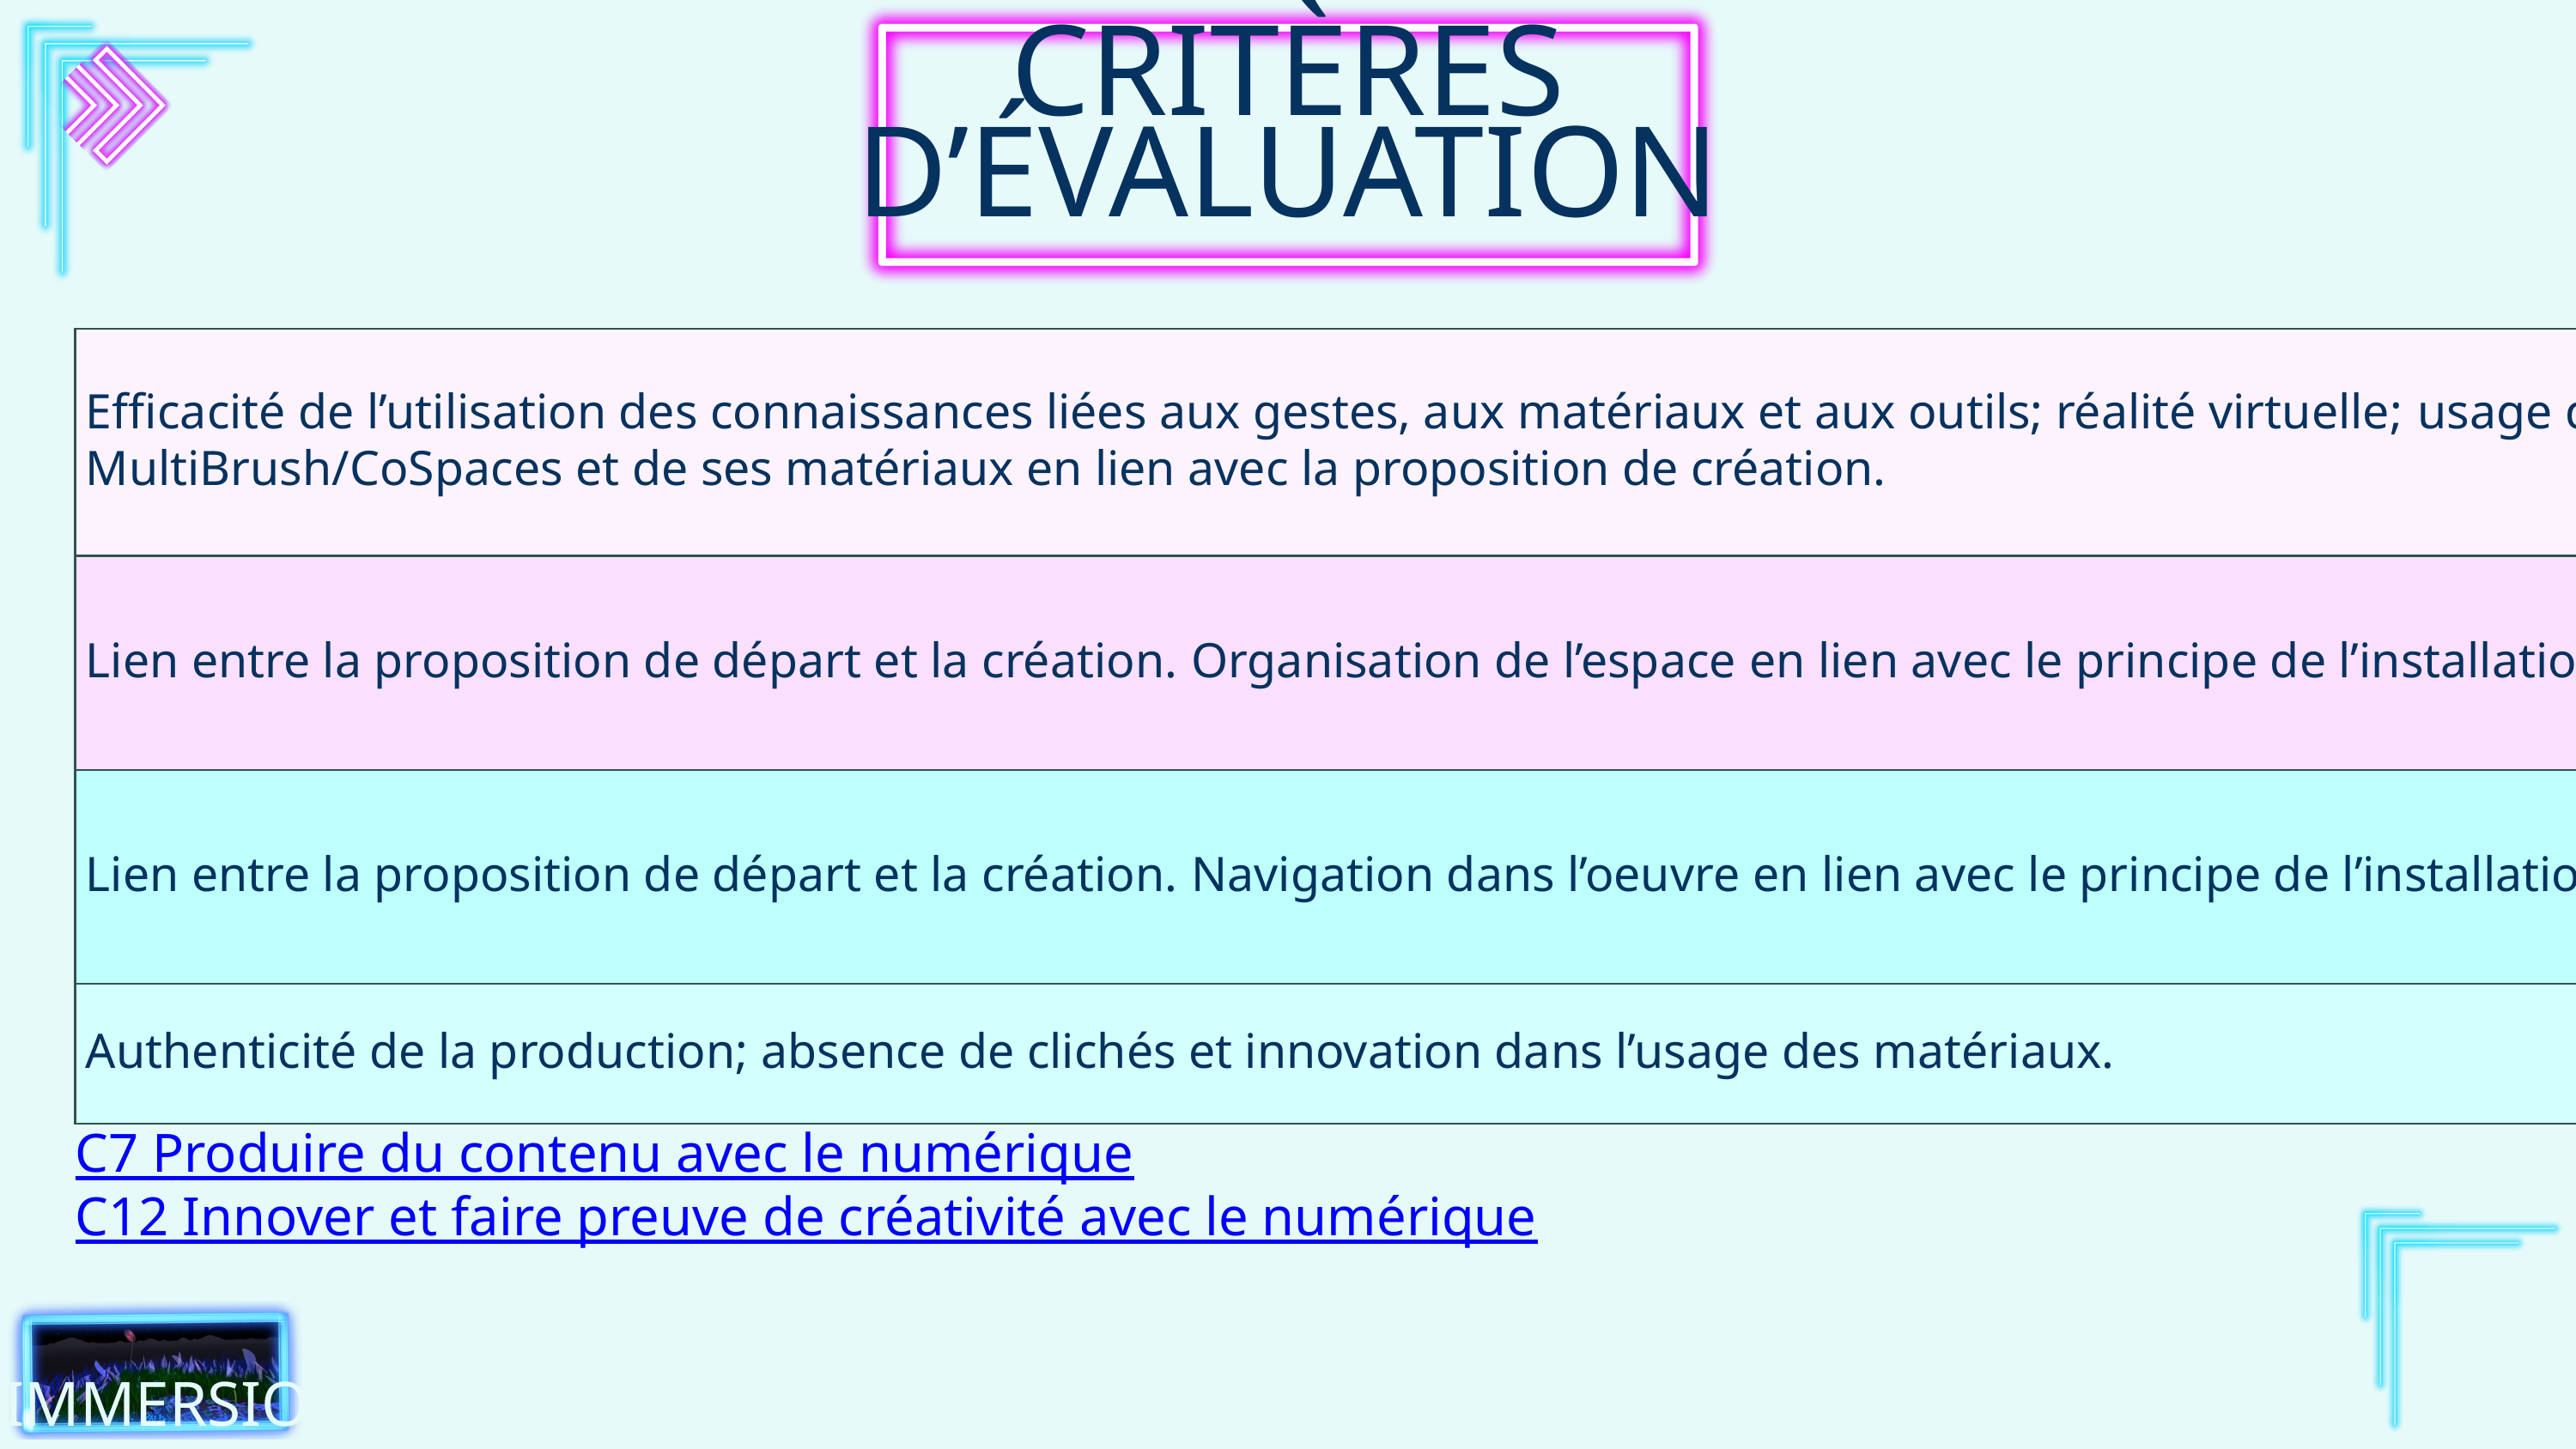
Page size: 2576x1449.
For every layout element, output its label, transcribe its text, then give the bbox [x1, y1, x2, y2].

text_box [2354, 1203, 2565, 1434]
table_cell Lien entre la proposition de départ et la création. Navigation dans l’oeuvre en lien avec le principe de l’installation artistique. [76, 771, 2576, 983]
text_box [750, 3, 1826, 288]
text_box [15, 14, 260, 283]
table_header Efficacité de l’utilisation des connaissances liées aux gestes, aux matériaux et aux outils; réalité virtuelle; usage de MultiBrush/CoSpaces et de ses matériaux en lien avec la proposition de création. [76, 330, 2576, 555]
text_box COMPÉTENCES NUMÉRIQUES EXPLOITÉES C2 Développer et mobiliser ses habiletés technologiques C7 Produire du contenu avec le numérique C12 Innover et faire preuve de créativité avec le numérique [75, 1125, 2275, 1255]
table_cell Lien entre la proposition de départ et la création. Organisation de l’espace en lien avec le principe de l’installation artistique. [76, 557, 2576, 769]
table_cell Authenticité de la production; absence de clichés et innovation dans l’usage des matériaux. [76, 985, 2576, 1123]
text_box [0, 1300, 316, 1440]
